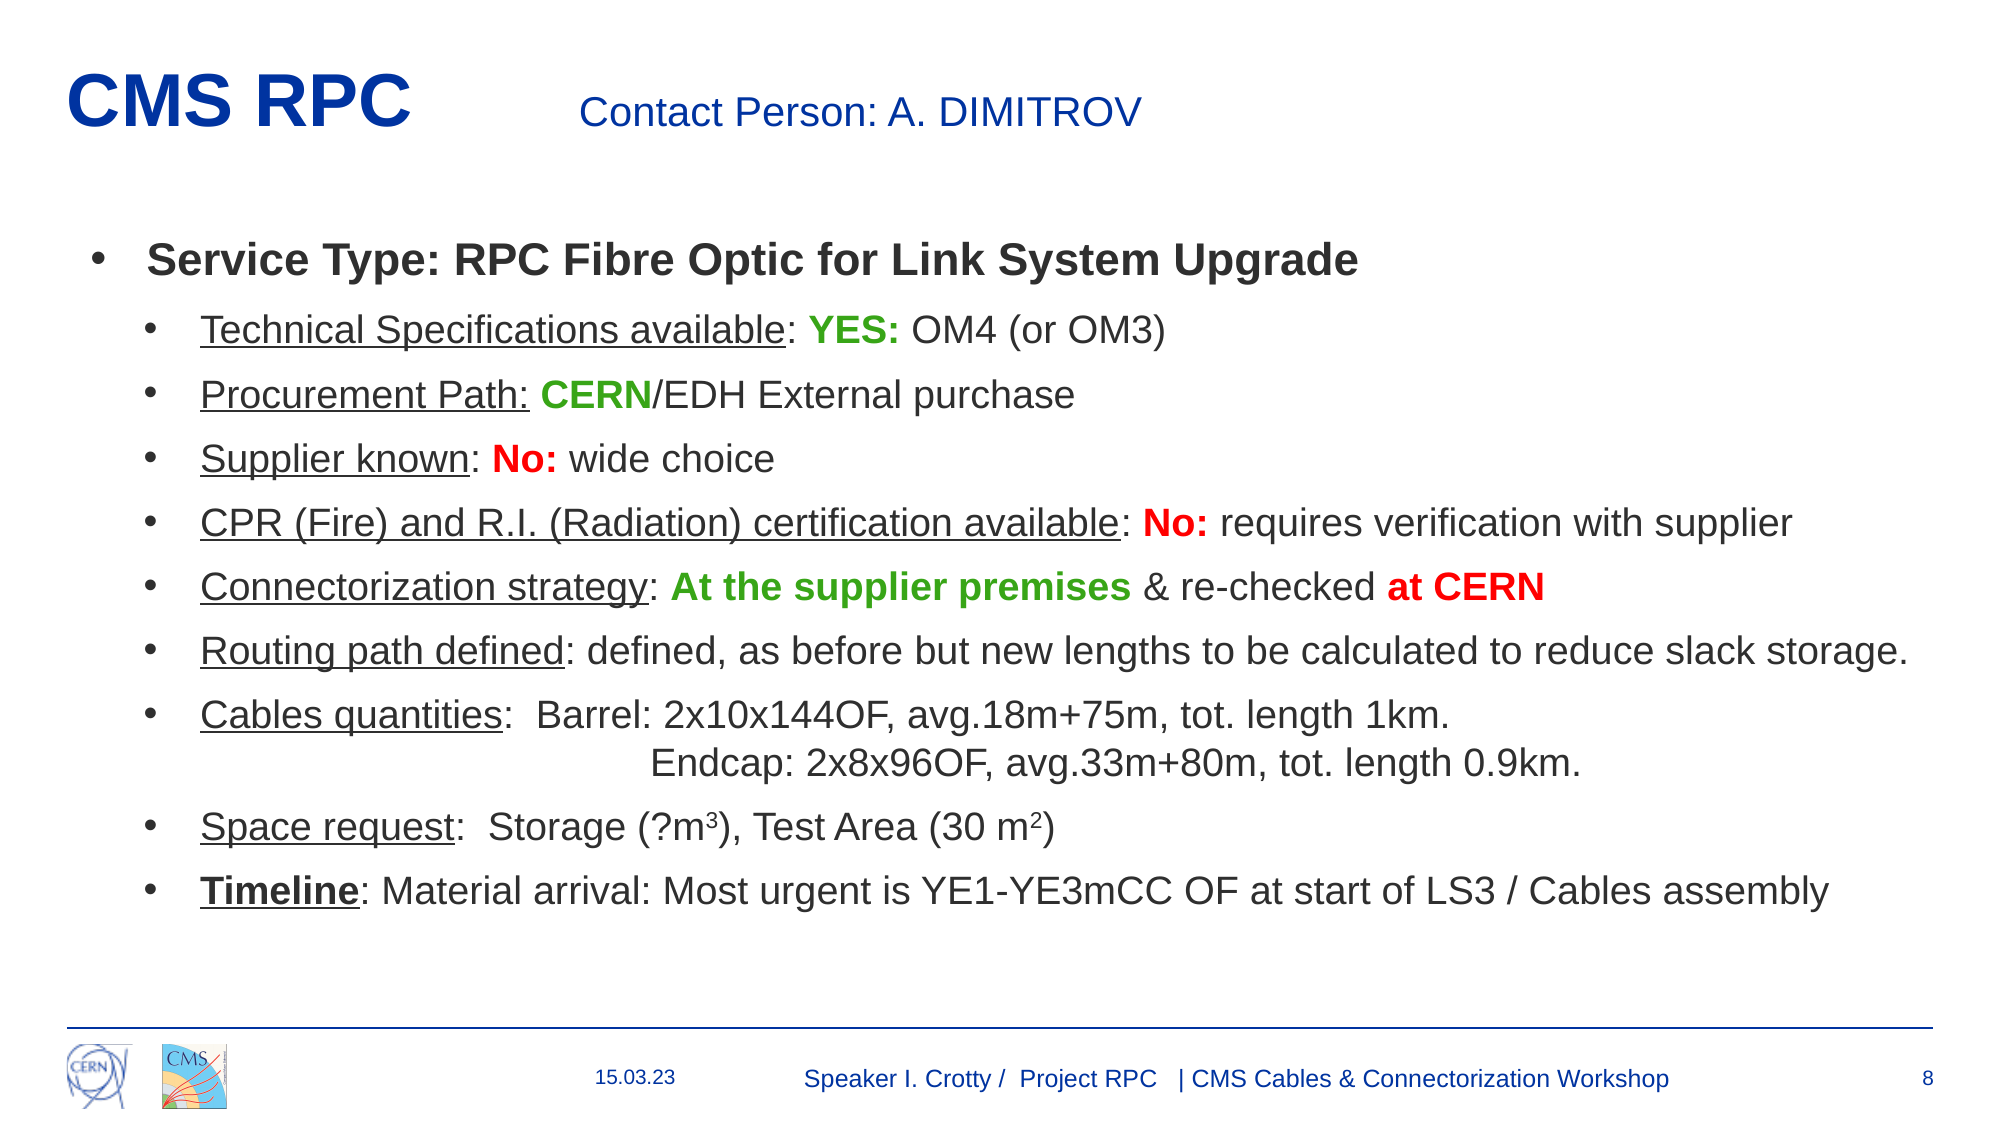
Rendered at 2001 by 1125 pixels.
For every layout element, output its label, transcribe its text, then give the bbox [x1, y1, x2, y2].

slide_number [409, 1046, 676, 1107]
footer Speaker I. Crotty / Project RPC | CMS Cables & Connectorization Workshop [698, 1047, 1777, 1108]
list Service Type: RPC Fibre Optic for Link System Upgrade Technical Specifications available: YES: OM4 (or OM3) Procurement Path: CERN/EDH External purchase Supplier known: No: wide choice CPR (Fire) and R.I. (Radiation) certification available: No: requires verification with supplier Connectorization strategy: At the supplier premises & re-checked at CERN Routing path defined: defined, as before but new lengths to be calculated to reduce slack storage. Cables quantities: Barrel: 2x10x144OF, avg.18m+75m, tot. length 1km. Endcap: 2x8x96OF, avg.33m+80m, tot. length 0.9km. Space request: Storage (?m3), Test Area (30 m2) Timeline: Material arrival: Most urgent is YE1-YE3mCC OF at start of LS3 / Cables assembly [90, 236, 1957, 988]
title CMS RPC Contact Person: A. DIMITROV [66, 61, 1933, 237]
slide_number 8 [1822, 1047, 1934, 1108]
